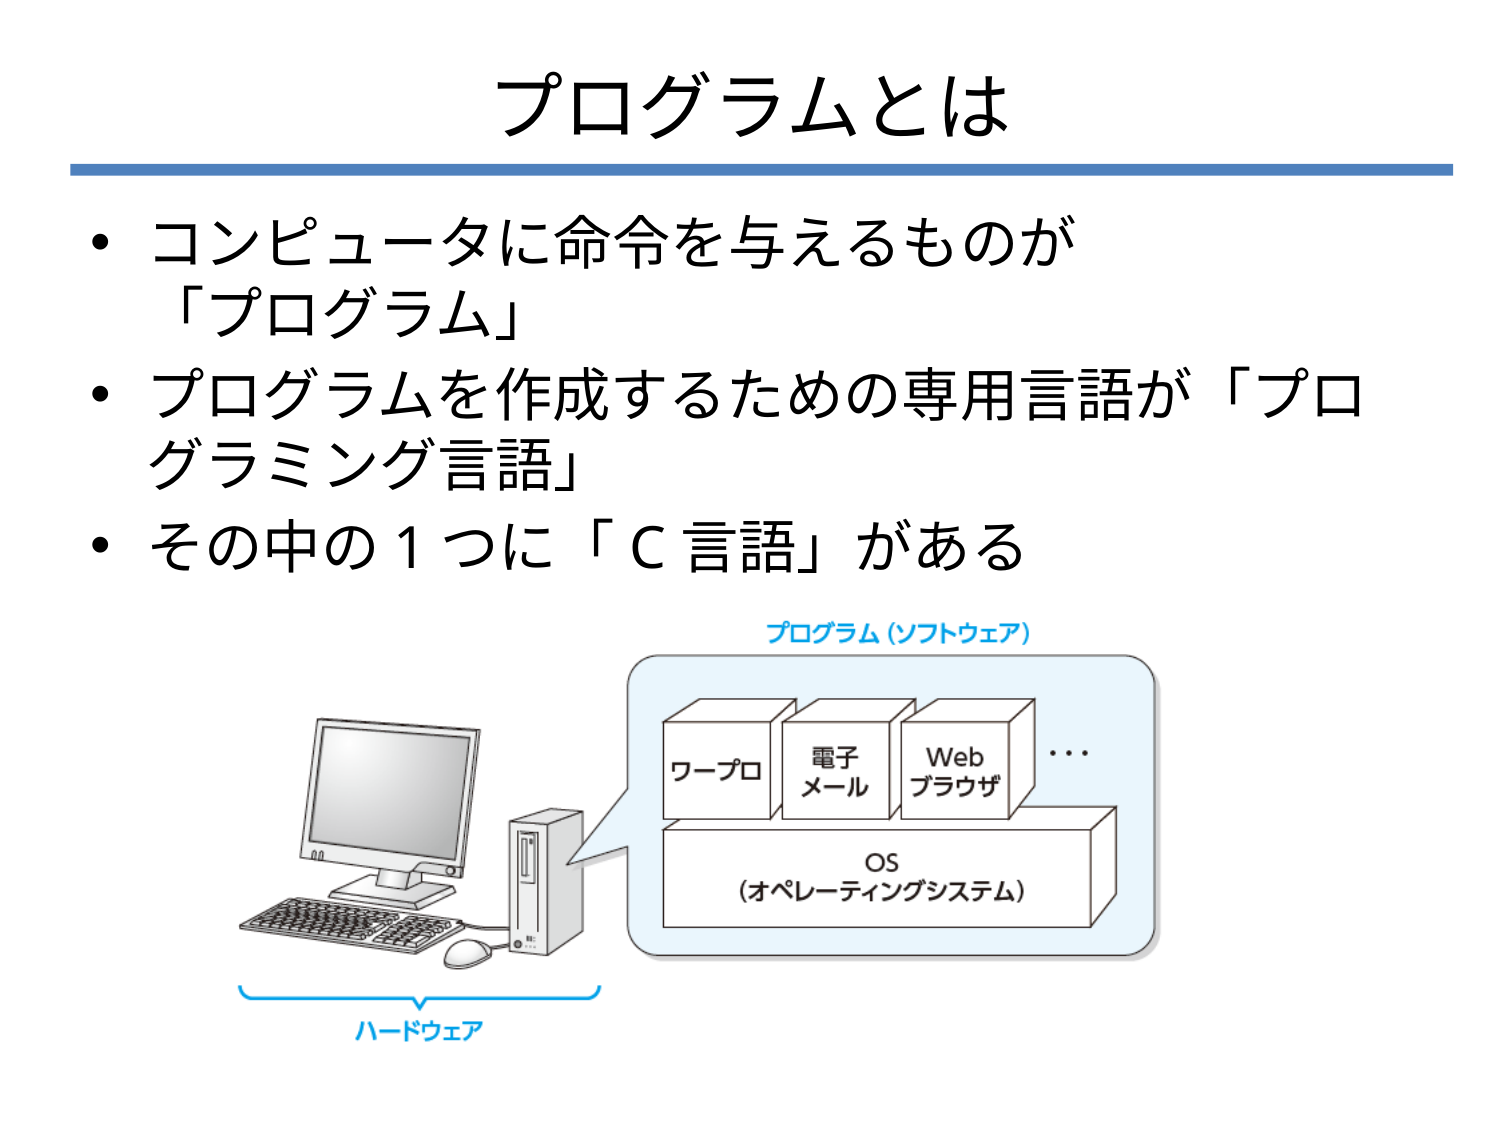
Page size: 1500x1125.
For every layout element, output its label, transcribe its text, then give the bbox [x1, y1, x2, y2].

picture [194, 609, 1176, 1072]
list コンピュータに命令を与えるものが 「プログラム」 プログラムを作成するための専用言語が「プログラミング言語」 その中の1つに「C言語」がある [75, 199, 1425, 1020]
title プログラムとは [75, 45, 1425, 164]
